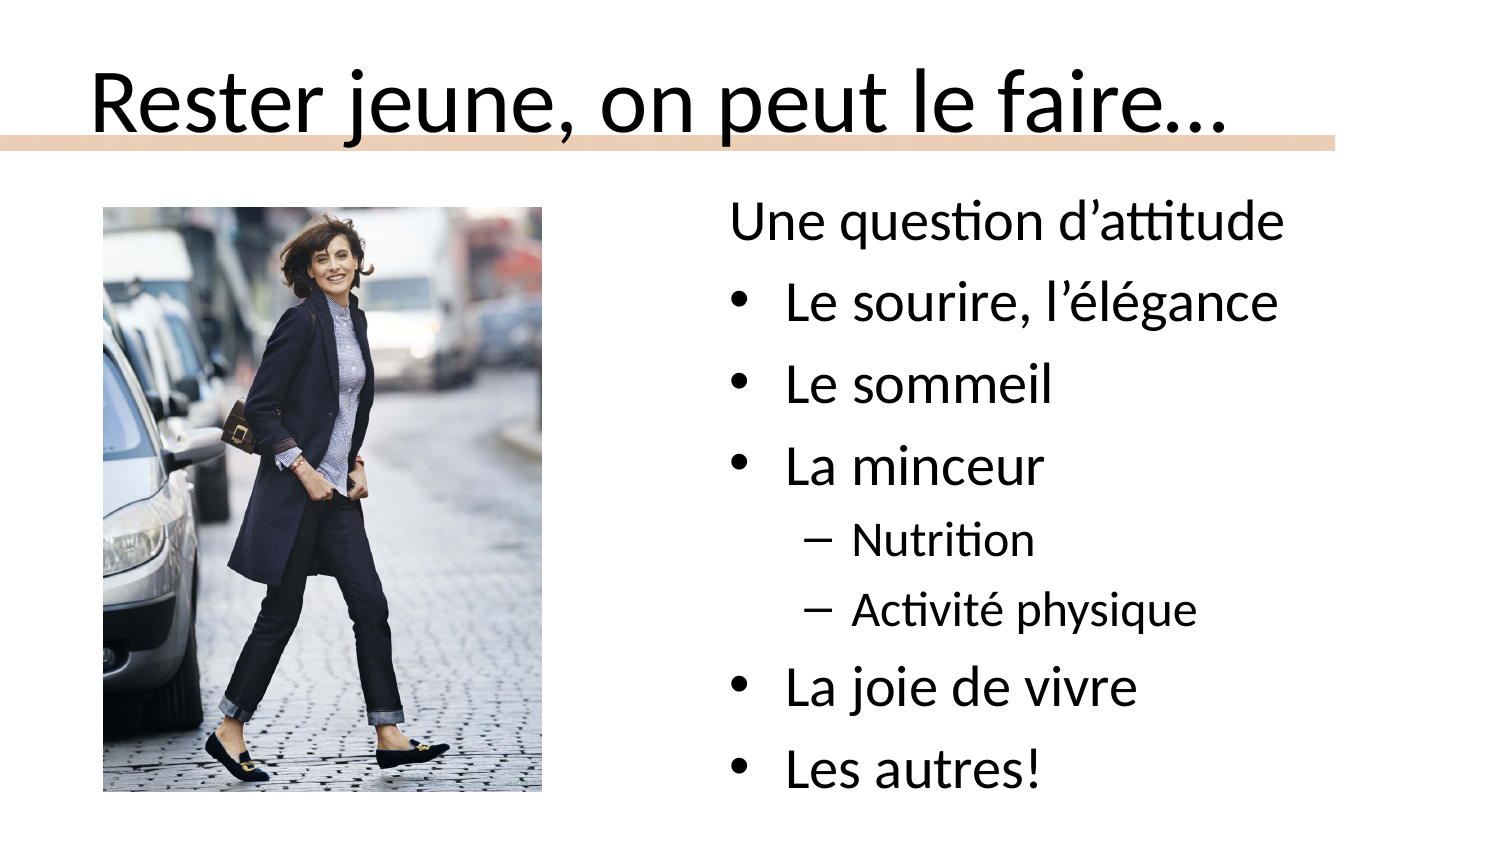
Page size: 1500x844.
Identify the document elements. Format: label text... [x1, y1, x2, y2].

title Rester jeune, on peut le faire… [75, 33, 1425, 175]
picture [102, 207, 542, 793]
list Une question d’attitude Le sourire, l’élégance Le sommeil La minceur Nutrition Activité physique La joie de vivre Les autres! [714, 174, 1459, 793]
picture [0, 135, 75, 151]
